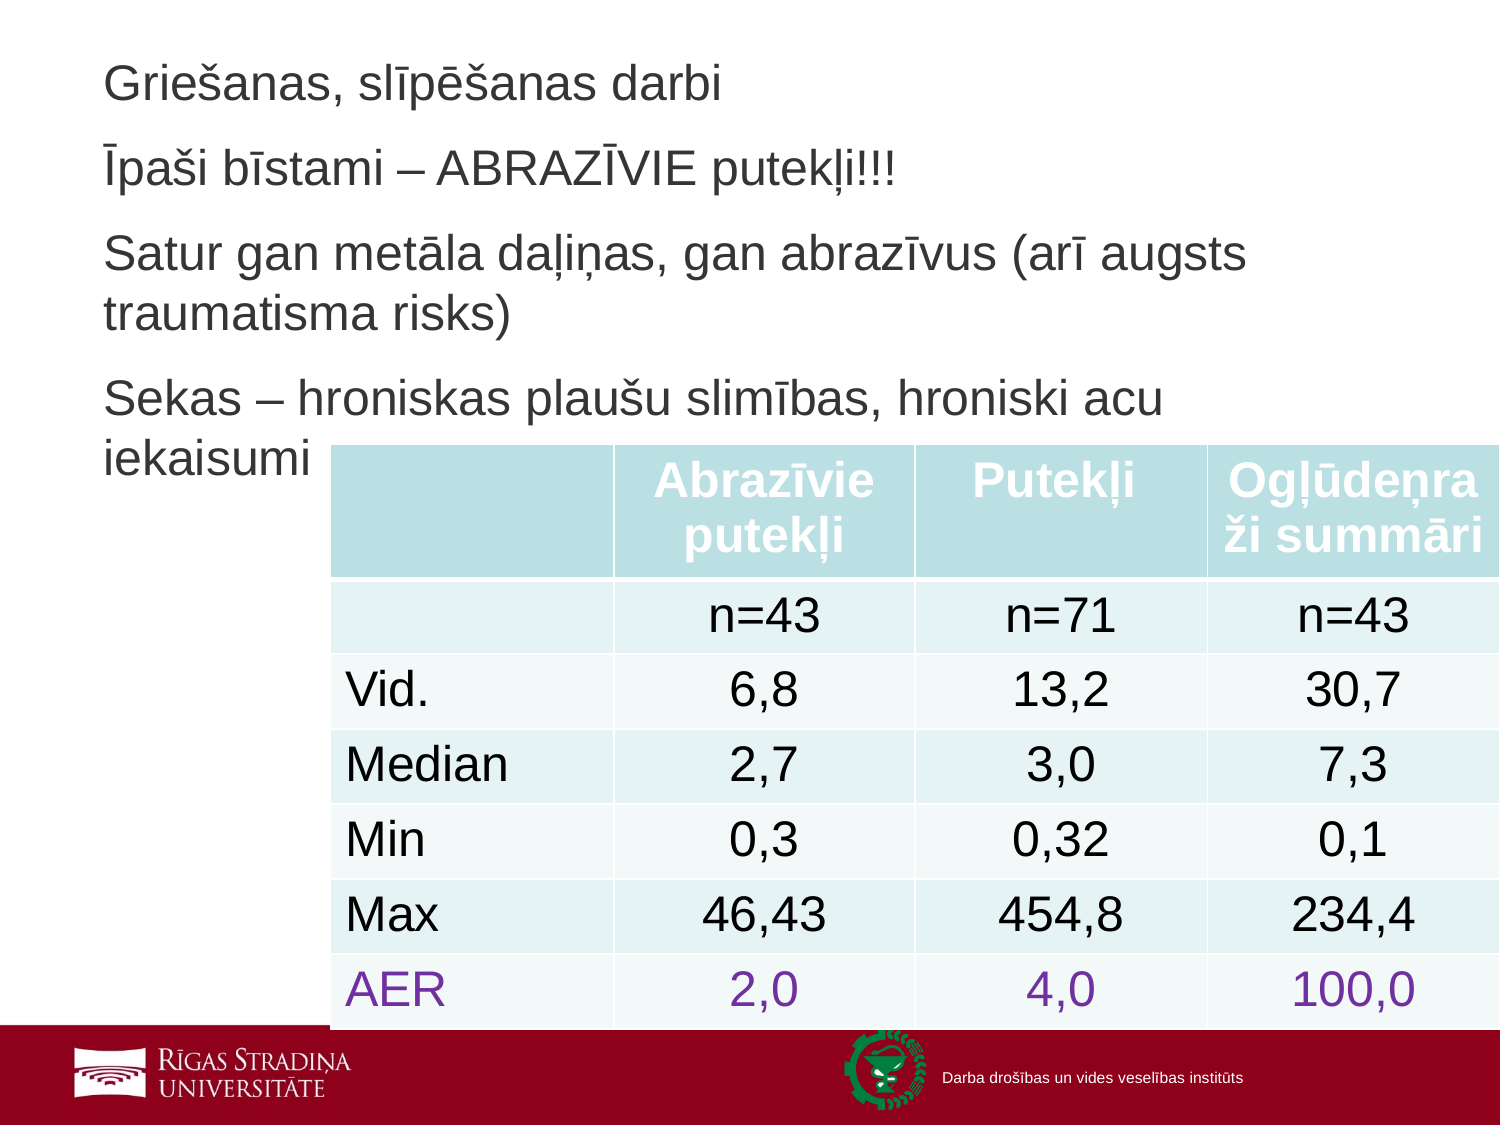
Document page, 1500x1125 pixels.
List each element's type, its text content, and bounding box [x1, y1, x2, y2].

table_cell 30,7 [1208, 655, 1499, 728]
table_cell 6,8 [615, 655, 914, 728]
table_header Abrazīvie putekļi [615, 445, 914, 577]
picture [0, 0, 1500, 1125]
table_cell 2,7 [615, 730, 914, 803]
table_header [331, 445, 613, 577]
table_cell 13,2 [916, 655, 1207, 728]
table_cell 7,3 [1208, 730, 1499, 803]
table_cell 454,8 [916, 880, 1207, 953]
table_cell 0,3 [615, 805, 914, 878]
table_cell [331, 582, 613, 653]
table_cell 0,1 [1208, 805, 1499, 878]
table_header Putekļi [916, 445, 1207, 577]
table_cell 0,32 [916, 805, 1207, 878]
table_cell n=43 [615, 582, 914, 653]
table_cell 234,4 [1208, 880, 1499, 953]
table_cell 4,0 [916, 955, 1207, 1028]
list Griešanas, slīpēšanas darbi Īpaši bīstami – ABRAZĪVIE putekļi!!! Satur gan metāla daļiņas, gan abrazīvus (arī augsts traumatisma risks) Sekas – hroniskas plaušu slimības, hroniski acu iekaisumi [88, 42, 1366, 407]
table_cell Min [331, 805, 613, 878]
table_cell AER [331, 955, 613, 1028]
table_cell Median [331, 730, 613, 803]
table_cell 100,0 [1208, 955, 1499, 1028]
table_cell Vid. [331, 655, 613, 728]
table_header Ogļūdeņraži summāri [1208, 445, 1499, 577]
table_cell n=43 [1208, 582, 1499, 653]
table_cell 3,0 [916, 730, 1207, 803]
table_cell Max [331, 880, 613, 953]
table_cell n=71 [916, 582, 1207, 653]
table_cell 2,0 [615, 955, 914, 1028]
table_cell 46,43 [615, 880, 914, 953]
